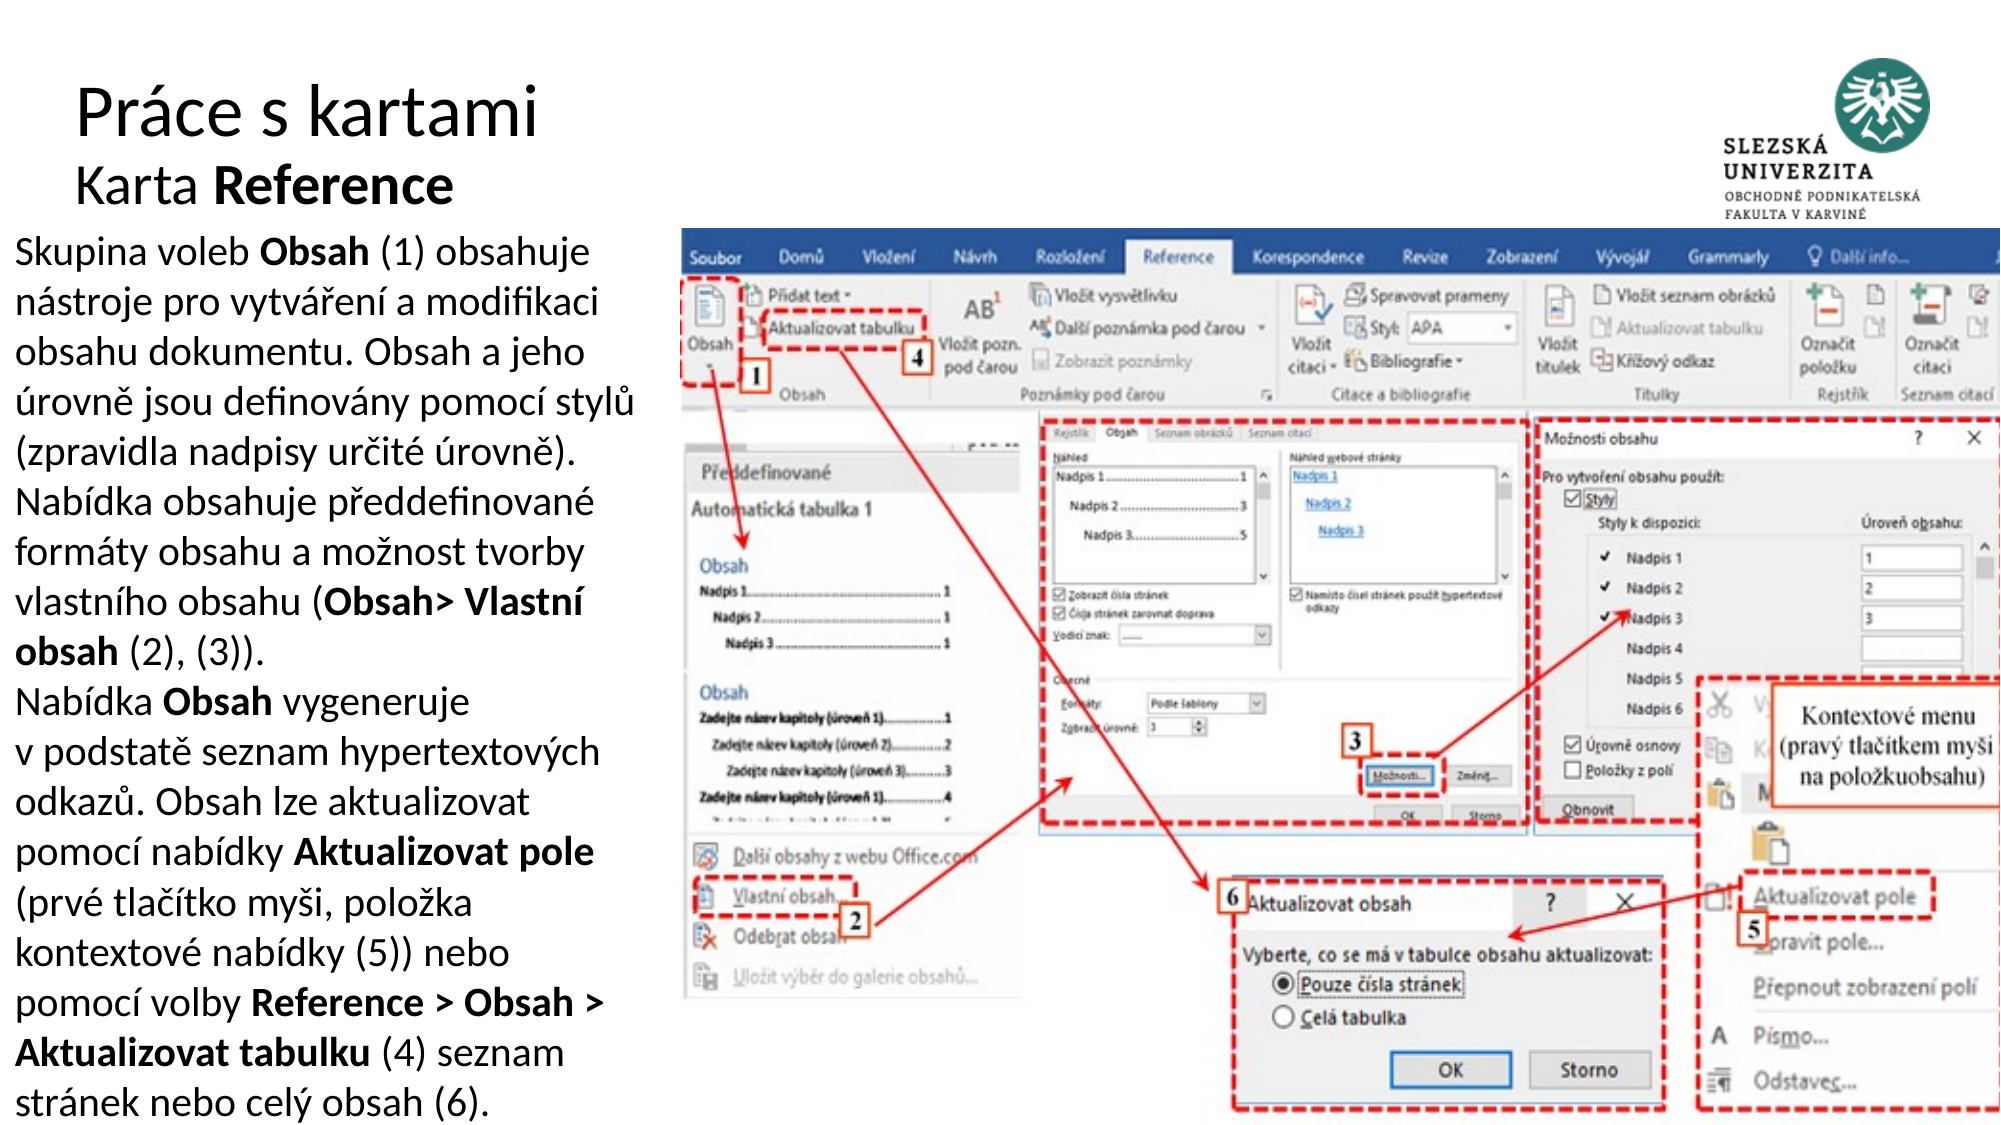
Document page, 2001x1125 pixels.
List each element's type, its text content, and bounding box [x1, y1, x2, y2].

picture [680, 228, 2000, 1125]
picture [1724, 58, 1930, 219]
text_box Skupina voleb Obsah (1) obsahuje nástroje pro vytváření a modifikaci obsahu dokumentu. Obsah a jeho úrovně jsou definovány pomocí stylů (zpravidla nadpisy určité úrovně). Nabídka obsahuje předdefinované formáty obsahu a možnost tvorby vlastního obsahu (Obsah> Vlastní obsah (2), (3)). Nabídka Obsah vygeneruje v podstatě seznam hypertextových odkazů. Obsah lze aktualizovat pomocí nabídky Aktualizovat pole (prvé tlačítko myši, položka kontextové nabídky (5)) nebo pomocí volby Reference > Obsah > Aktualizovat tabulku (4) seznam stránek nebo celý obsah (6). [0, 216, 655, 1125]
text_box Práce s kartami [60, 53, 1468, 138]
text_box Karta Reference [60, 138, 1506, 224]
